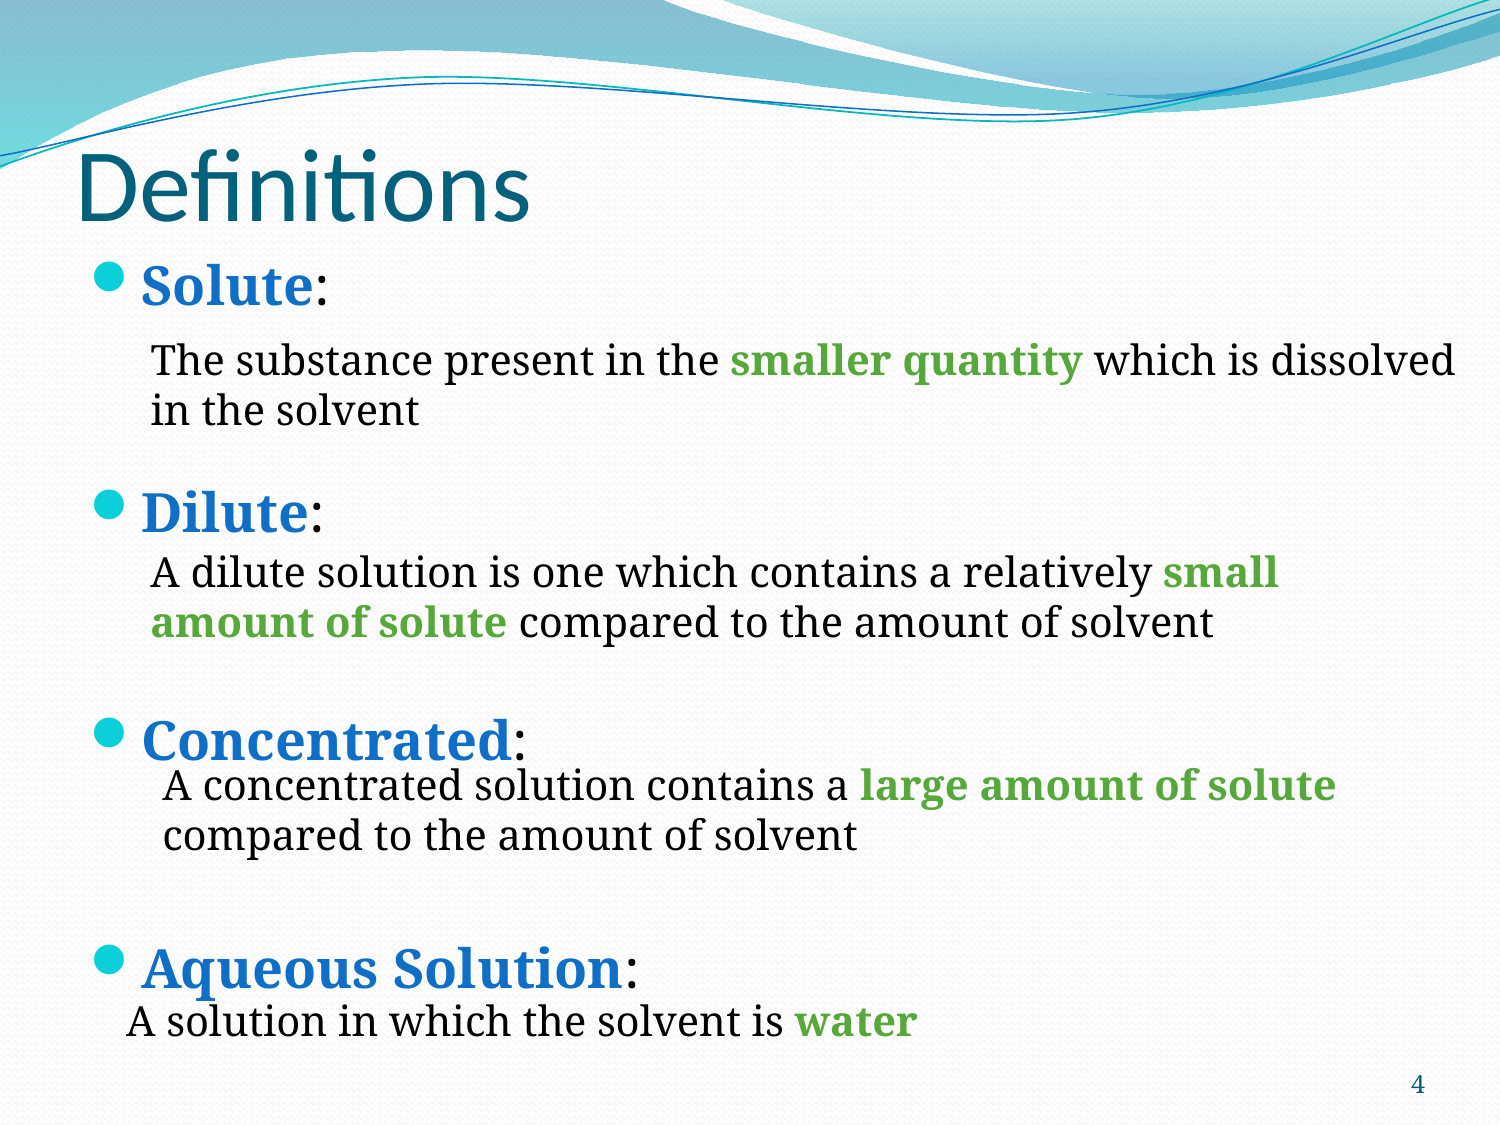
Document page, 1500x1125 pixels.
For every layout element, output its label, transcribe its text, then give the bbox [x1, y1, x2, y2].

title Definitions [75, 54, 1425, 243]
text_box A solution in which the solvent is water [111, 987, 933, 1053]
list Solute: Dilute: Concentrated: Aqueous Solution: [75, 243, 1425, 1012]
text_box A dilute solution is one which contains a relatively small amount of solute compared to the amount of solvent [135, 538, 1424, 654]
text_box The substance present in the smaller quantity which is dissolved in the solvent [135, 326, 1483, 441]
slide_number 4 [1299, 1042, 1425, 1103]
text_box A concentrated solution contains a large amount of solute compared to the amount of solvent [147, 751, 1412, 867]
